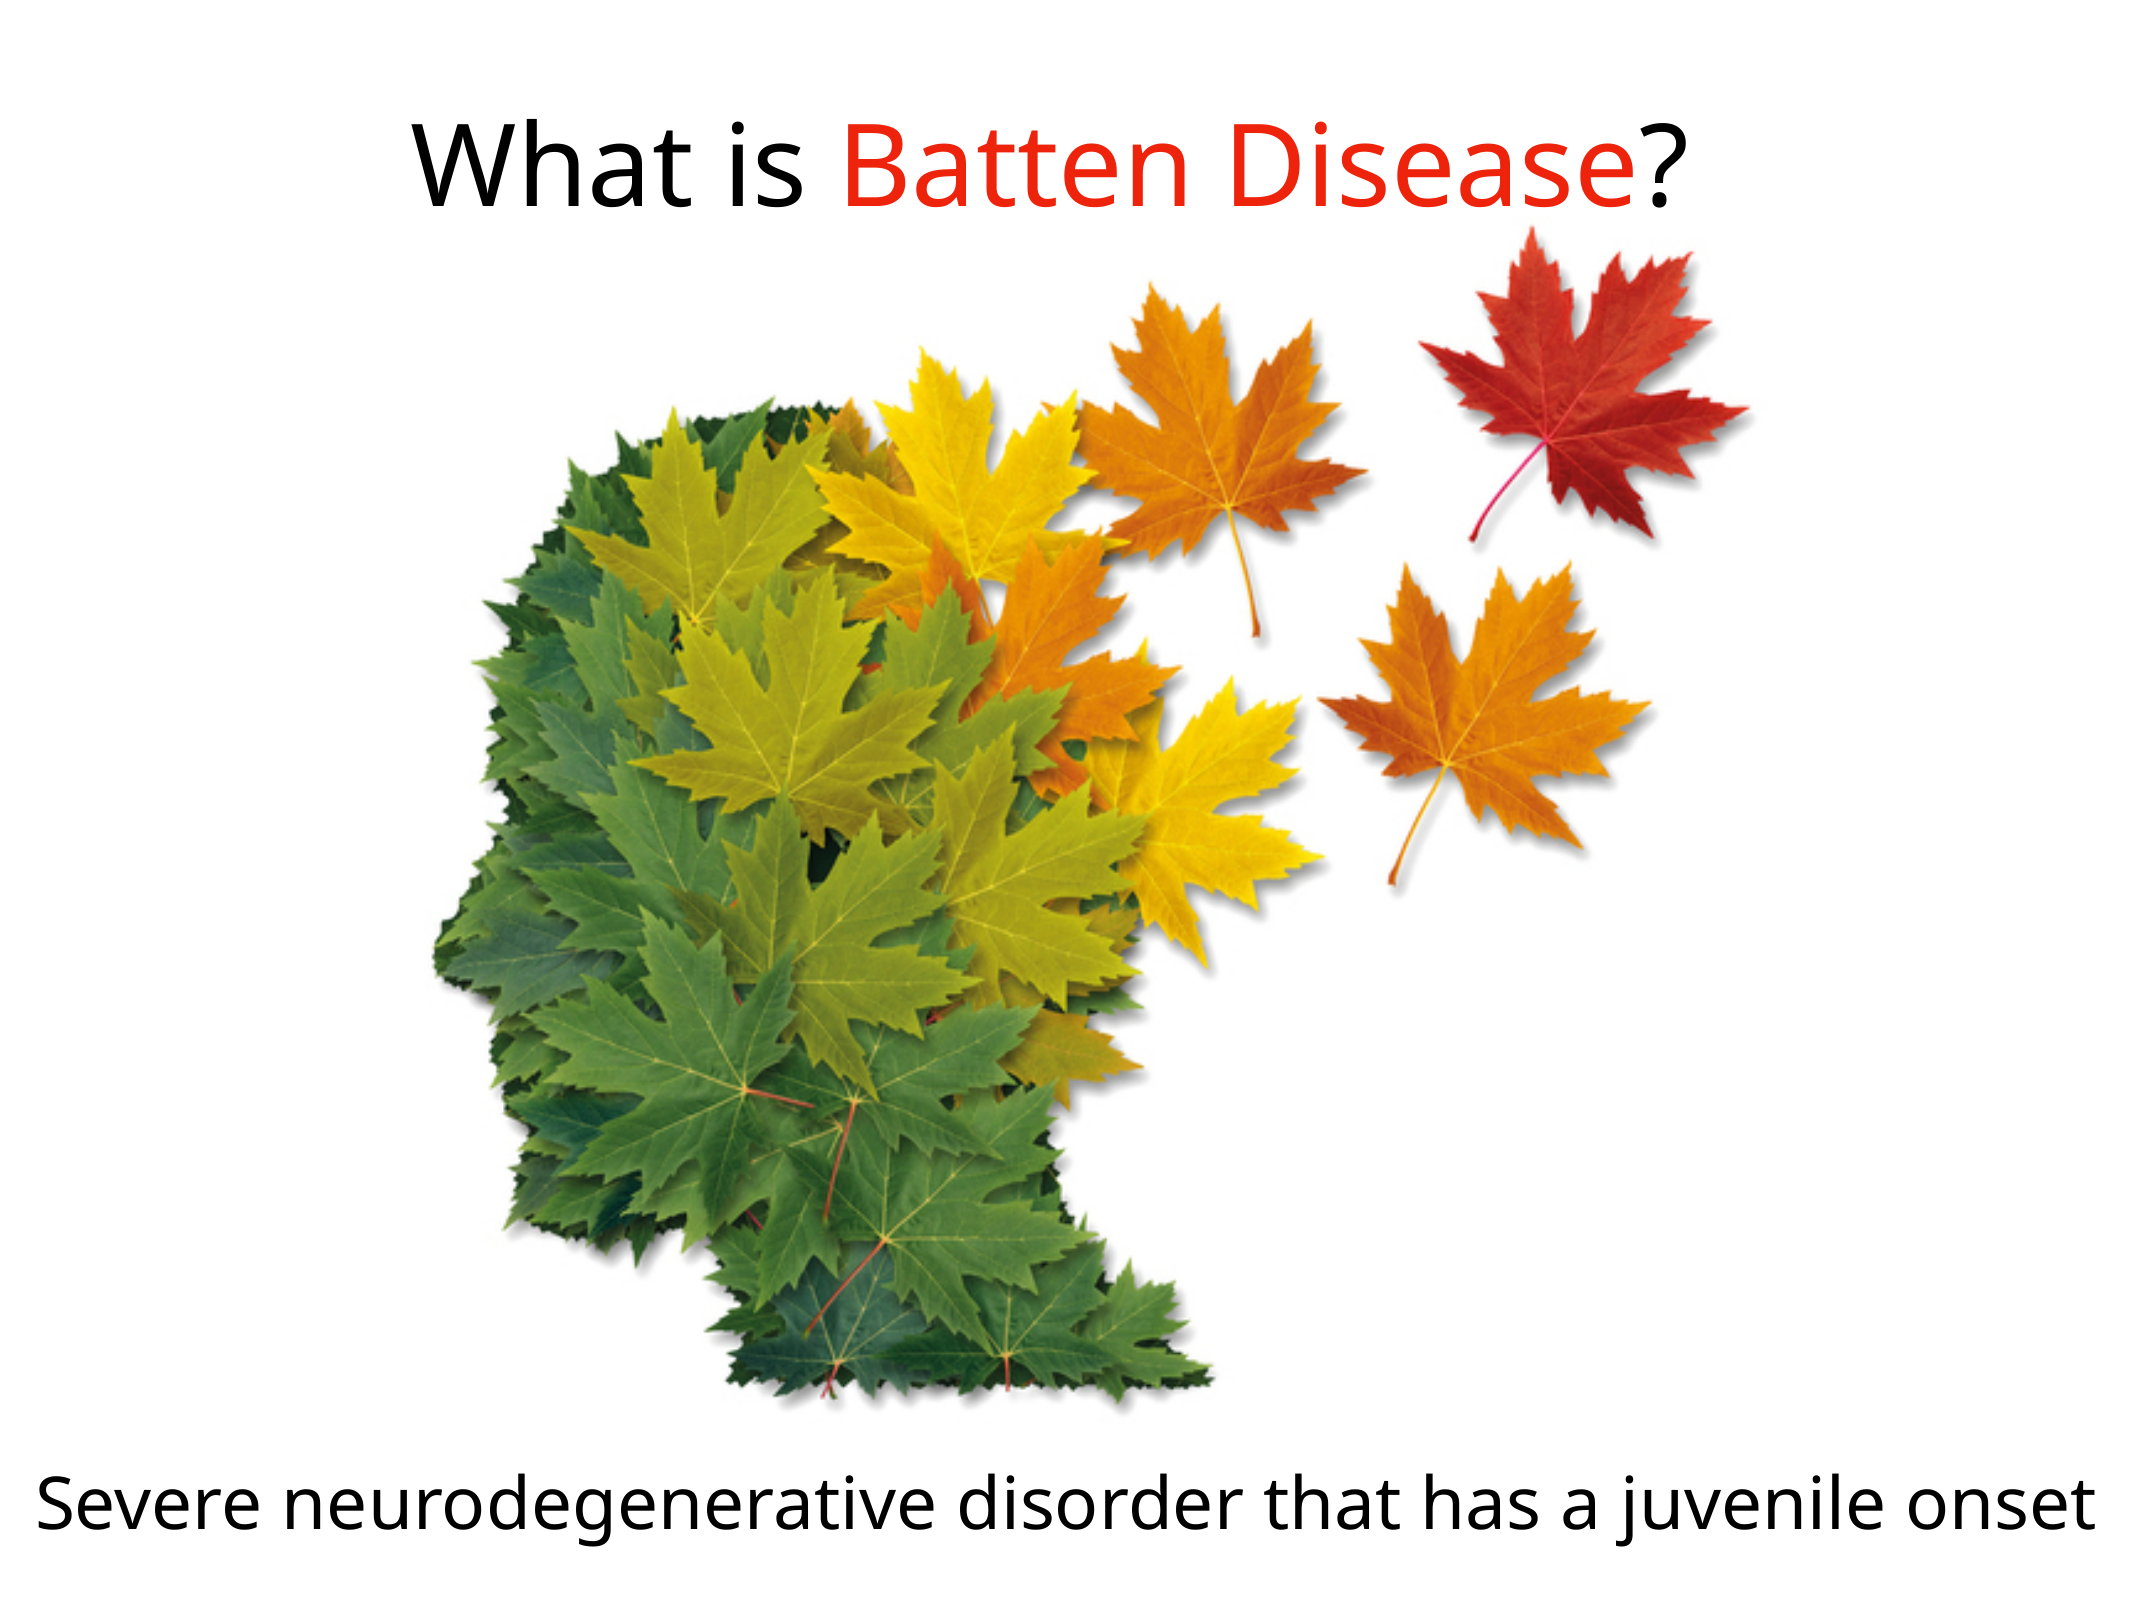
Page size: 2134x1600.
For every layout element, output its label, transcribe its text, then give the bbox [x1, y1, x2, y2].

title What is Batten Disease? [139, 0, 1961, 338]
text_box Severe neurodegenerative disorder that has a juvenile onset [26, 1447, 2107, 1552]
picture [324, 198, 1809, 1442]
